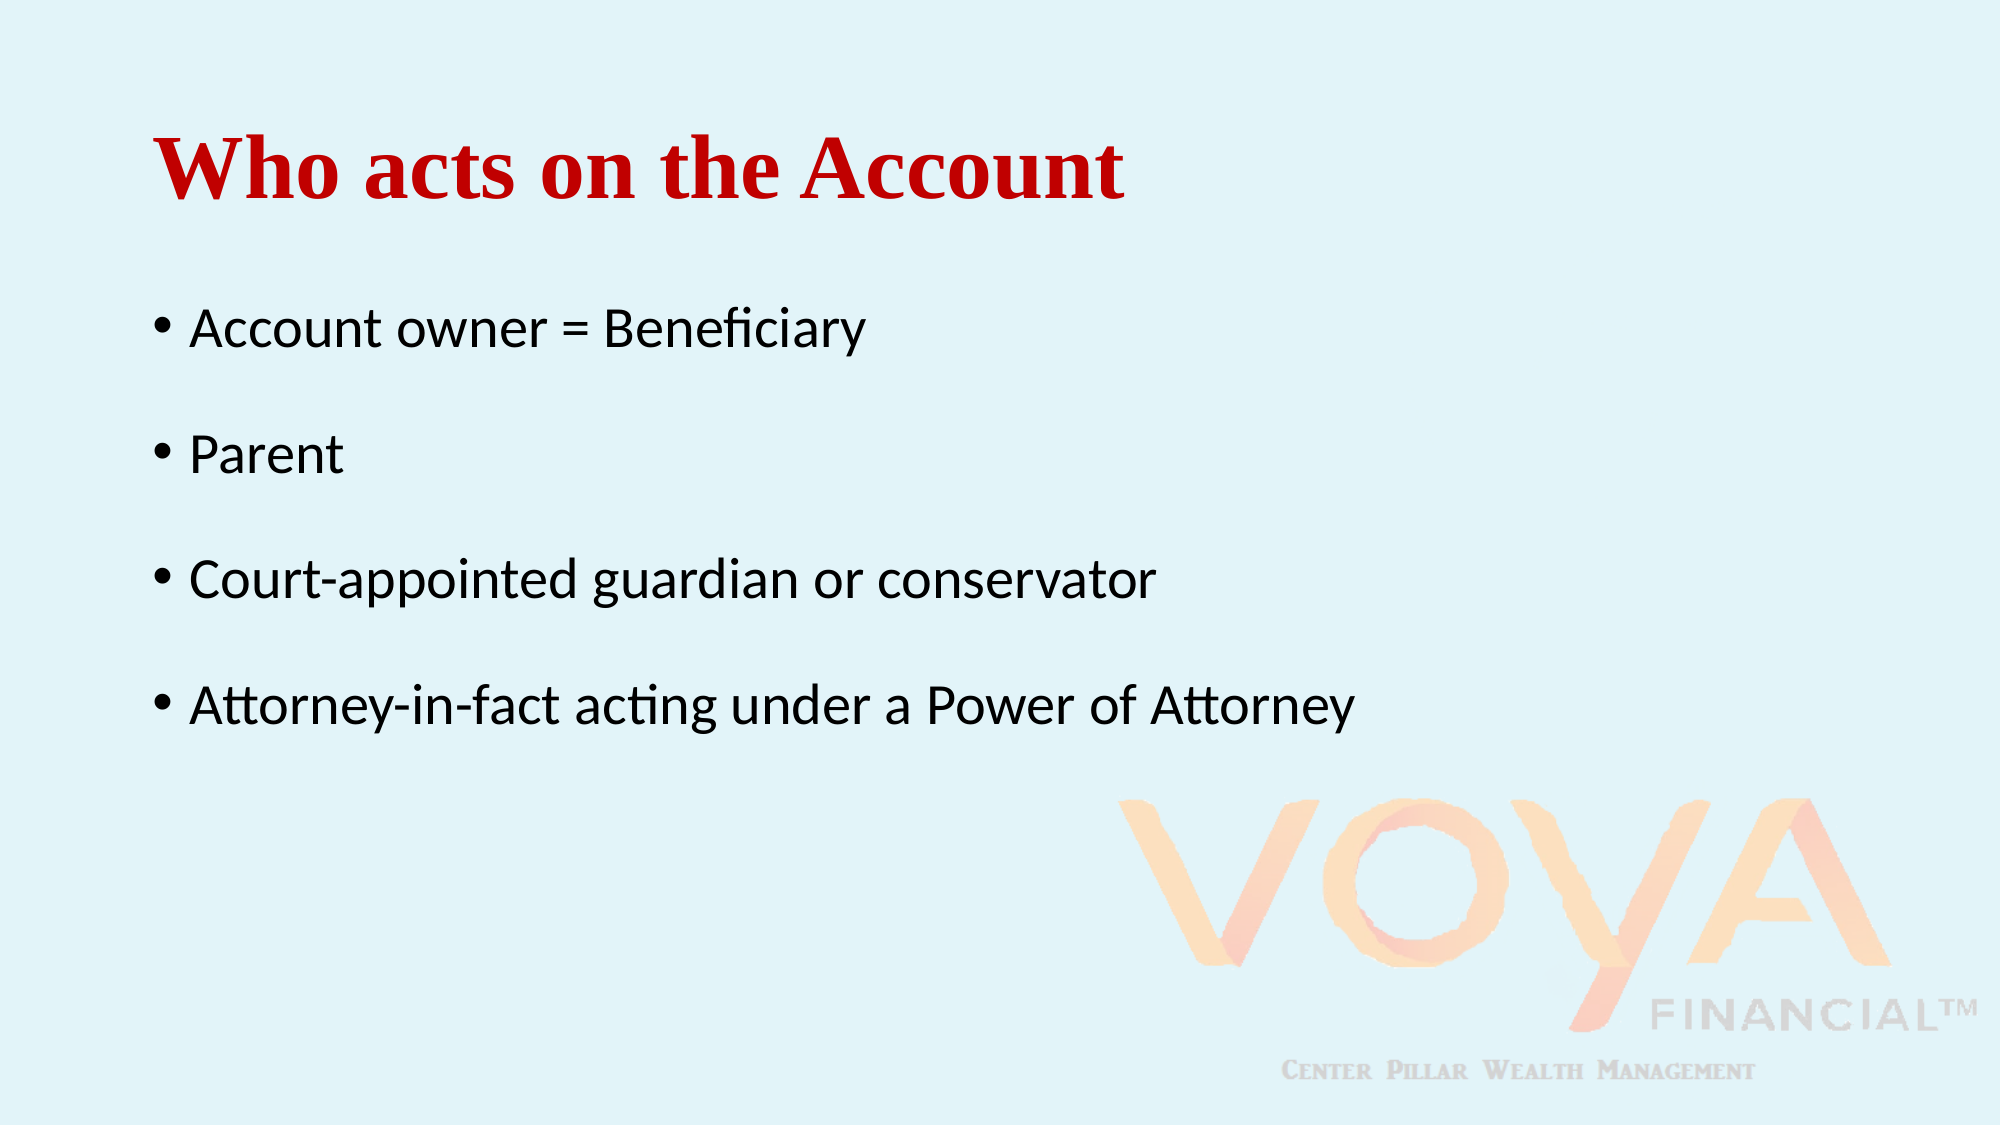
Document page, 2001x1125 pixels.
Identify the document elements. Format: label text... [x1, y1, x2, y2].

list Account owner = Beneficiary Parent Court-appointed guardian or conservator Attorney-in-fact acting under a Power of Attorney [137, 246, 1863, 961]
title Who acts on the Account [137, 59, 1863, 246]
